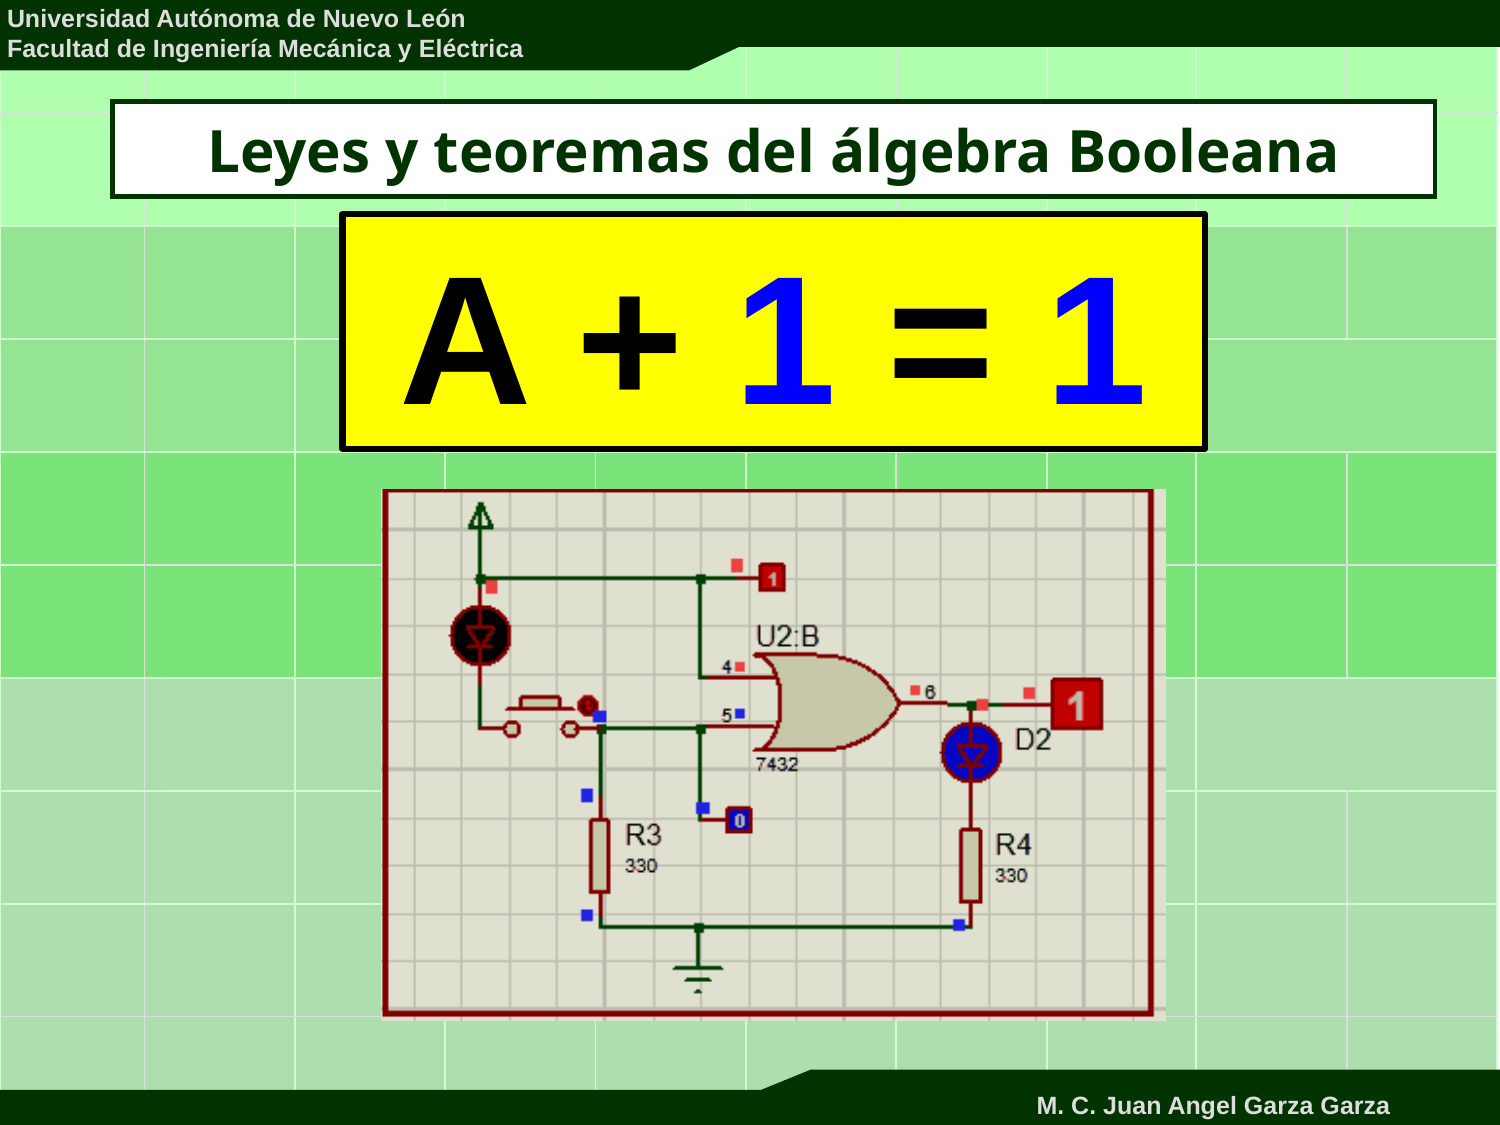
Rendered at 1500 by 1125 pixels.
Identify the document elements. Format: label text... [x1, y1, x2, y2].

text_box Leyes y teoremas del álgebra Booleana [112, 101, 1436, 197]
picture [381, 489, 1166, 1021]
text_box A + 1 = 1 [342, 214, 1205, 449]
